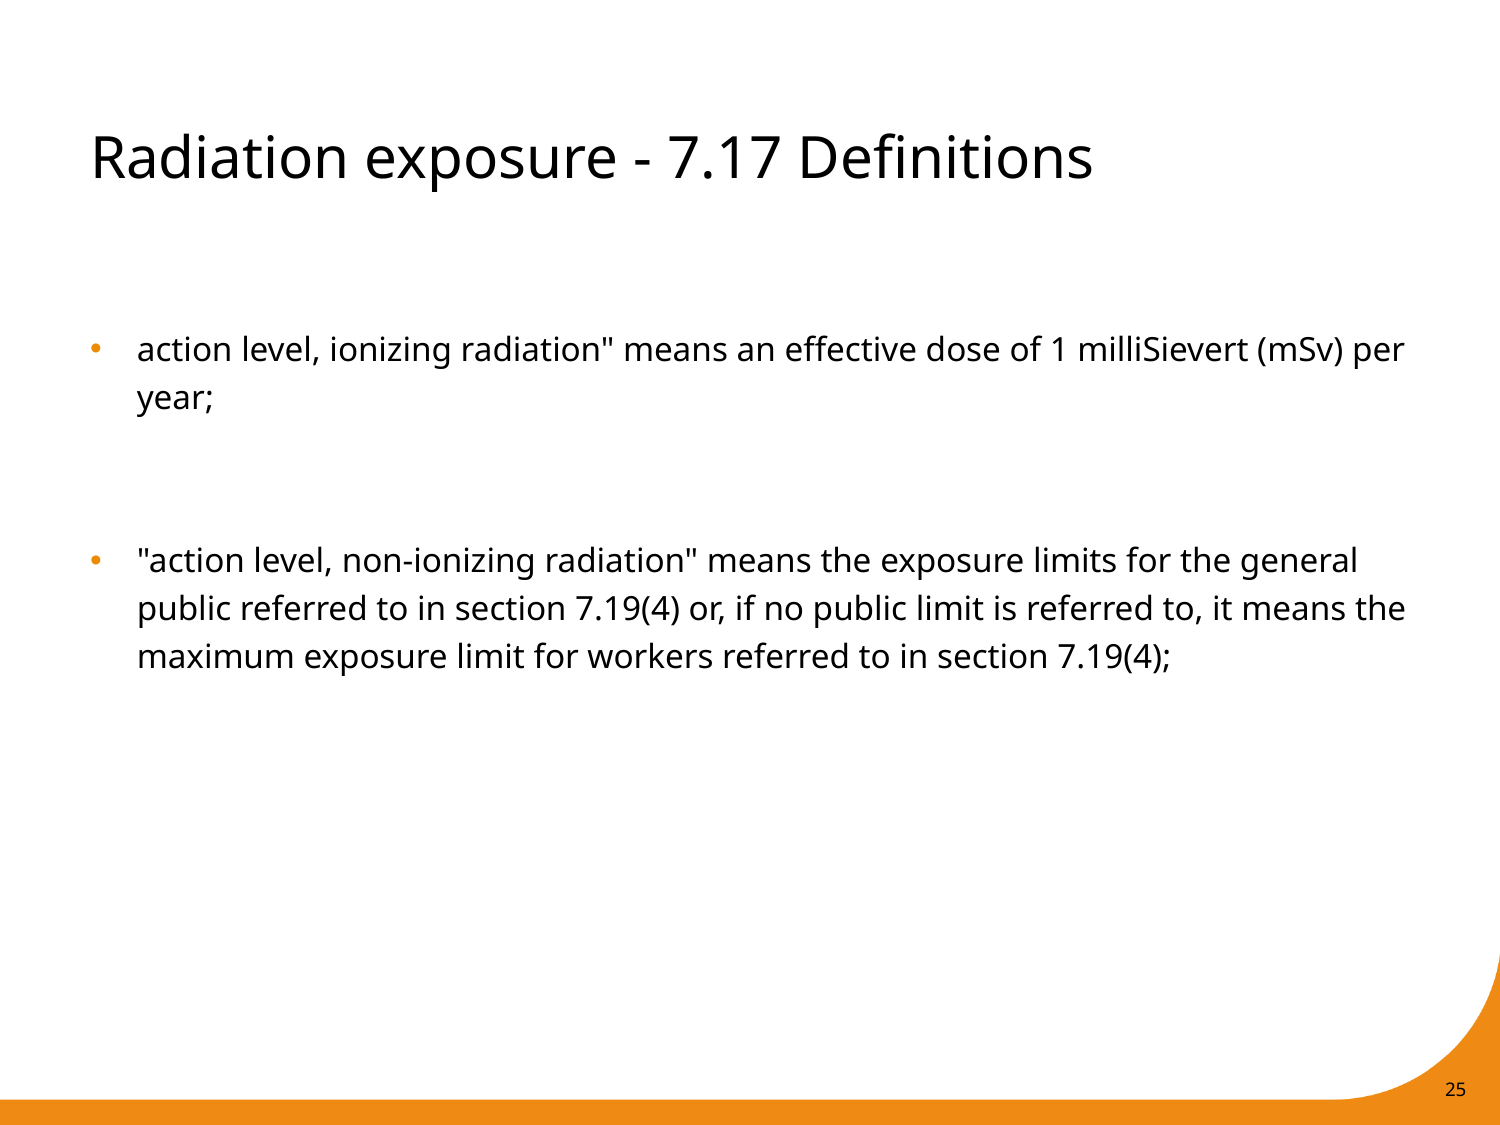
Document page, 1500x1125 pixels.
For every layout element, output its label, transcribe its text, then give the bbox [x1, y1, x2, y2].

title Radiation exposure - 7.17 Definitions [74, 112, 1436, 281]
slide_number 25 [1417, 1060, 1494, 1121]
list action level, ionizing radiation" means an effective dose of 1 milliSievert (mSv) per year; "action level, non-ionizing radiation" means the exposure limits for the general public referred to in section 7.19(4) or, if no public limit is referred to, it means the maximum exposure limit for workers referred to in section 7.19(4); [74, 312, 1436, 1013]
picture [0, 0, 1500, 1125]
